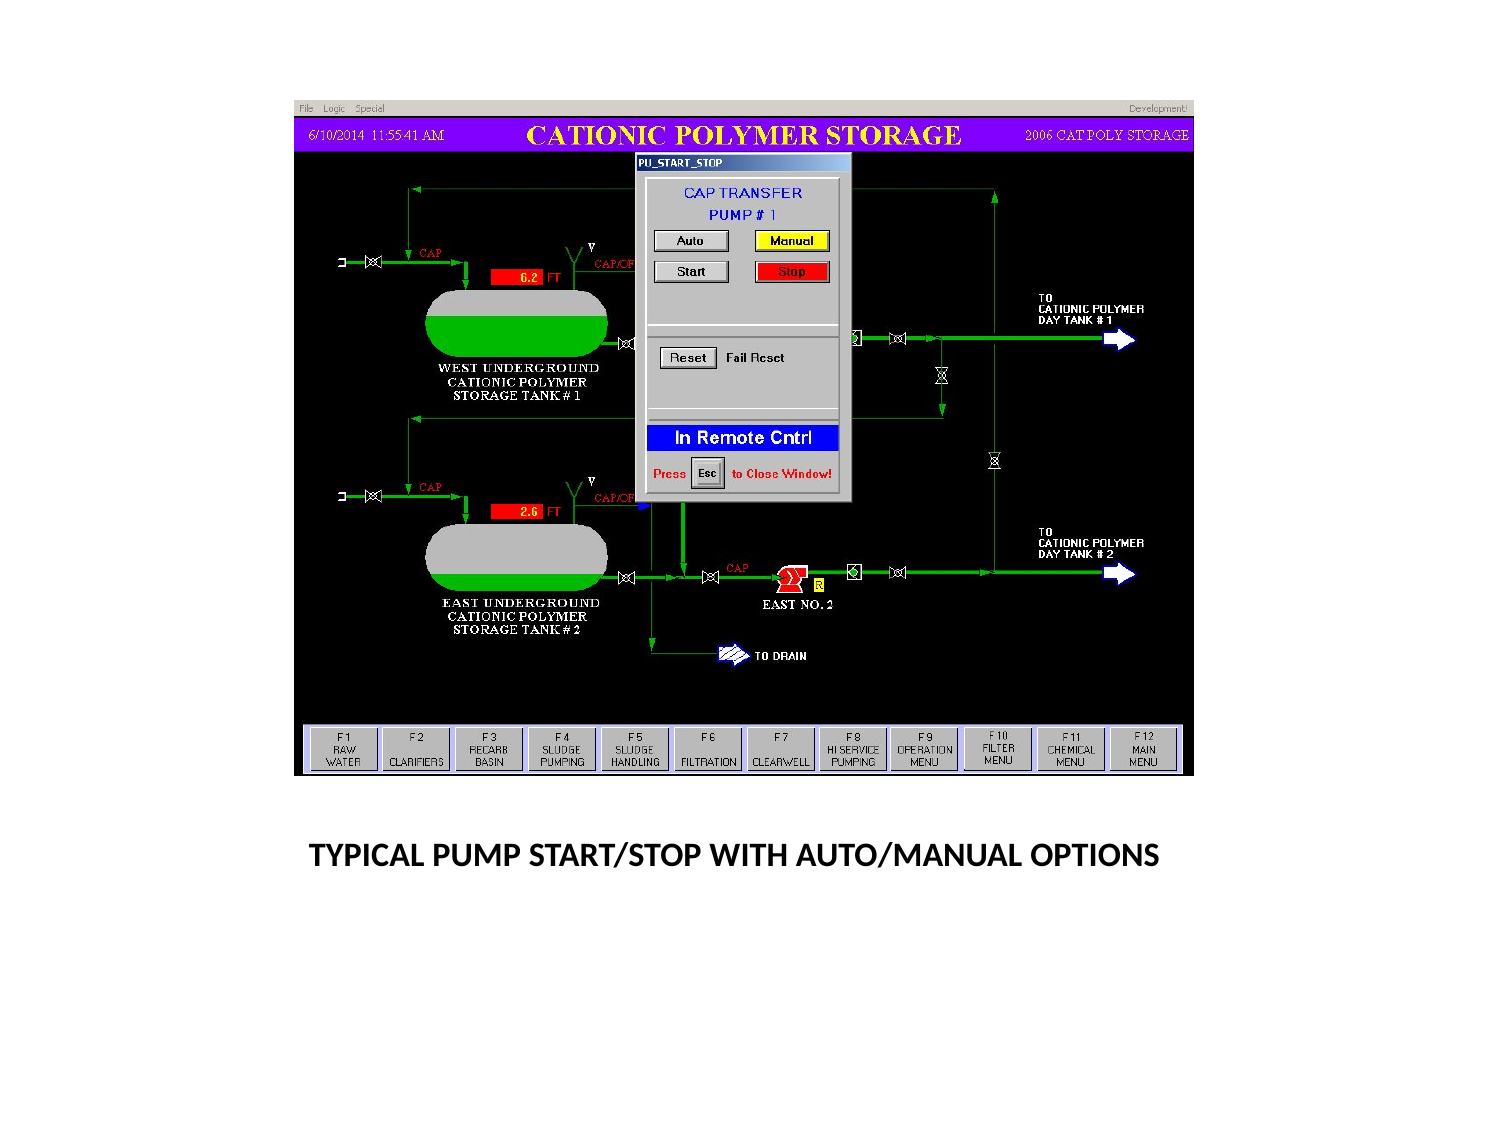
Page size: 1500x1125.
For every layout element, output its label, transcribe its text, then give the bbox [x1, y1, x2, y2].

picture [293, 100, 1195, 776]
title TYPICAL PUMP START/STOP WITH AUTO/MANUAL OPTIONS [294, 787, 1194, 881]
